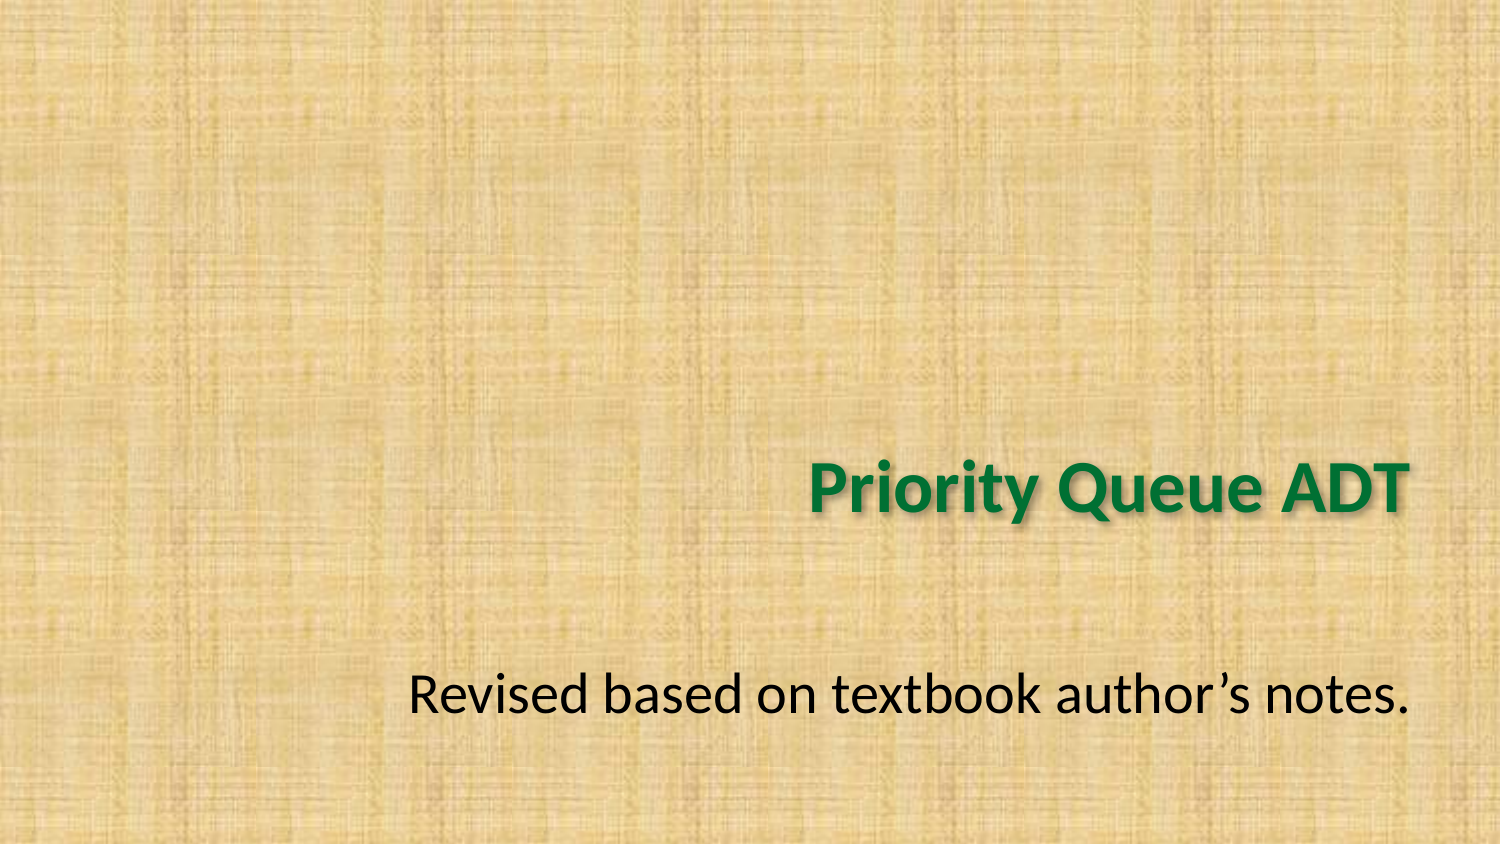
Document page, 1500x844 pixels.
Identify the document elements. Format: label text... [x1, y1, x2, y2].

title Priority Queue ADT [248, 321, 1427, 647]
picture [0, 0, 1500, 844]
subtitle Revised based on textbook author’s notes. [248, 647, 1427, 773]
